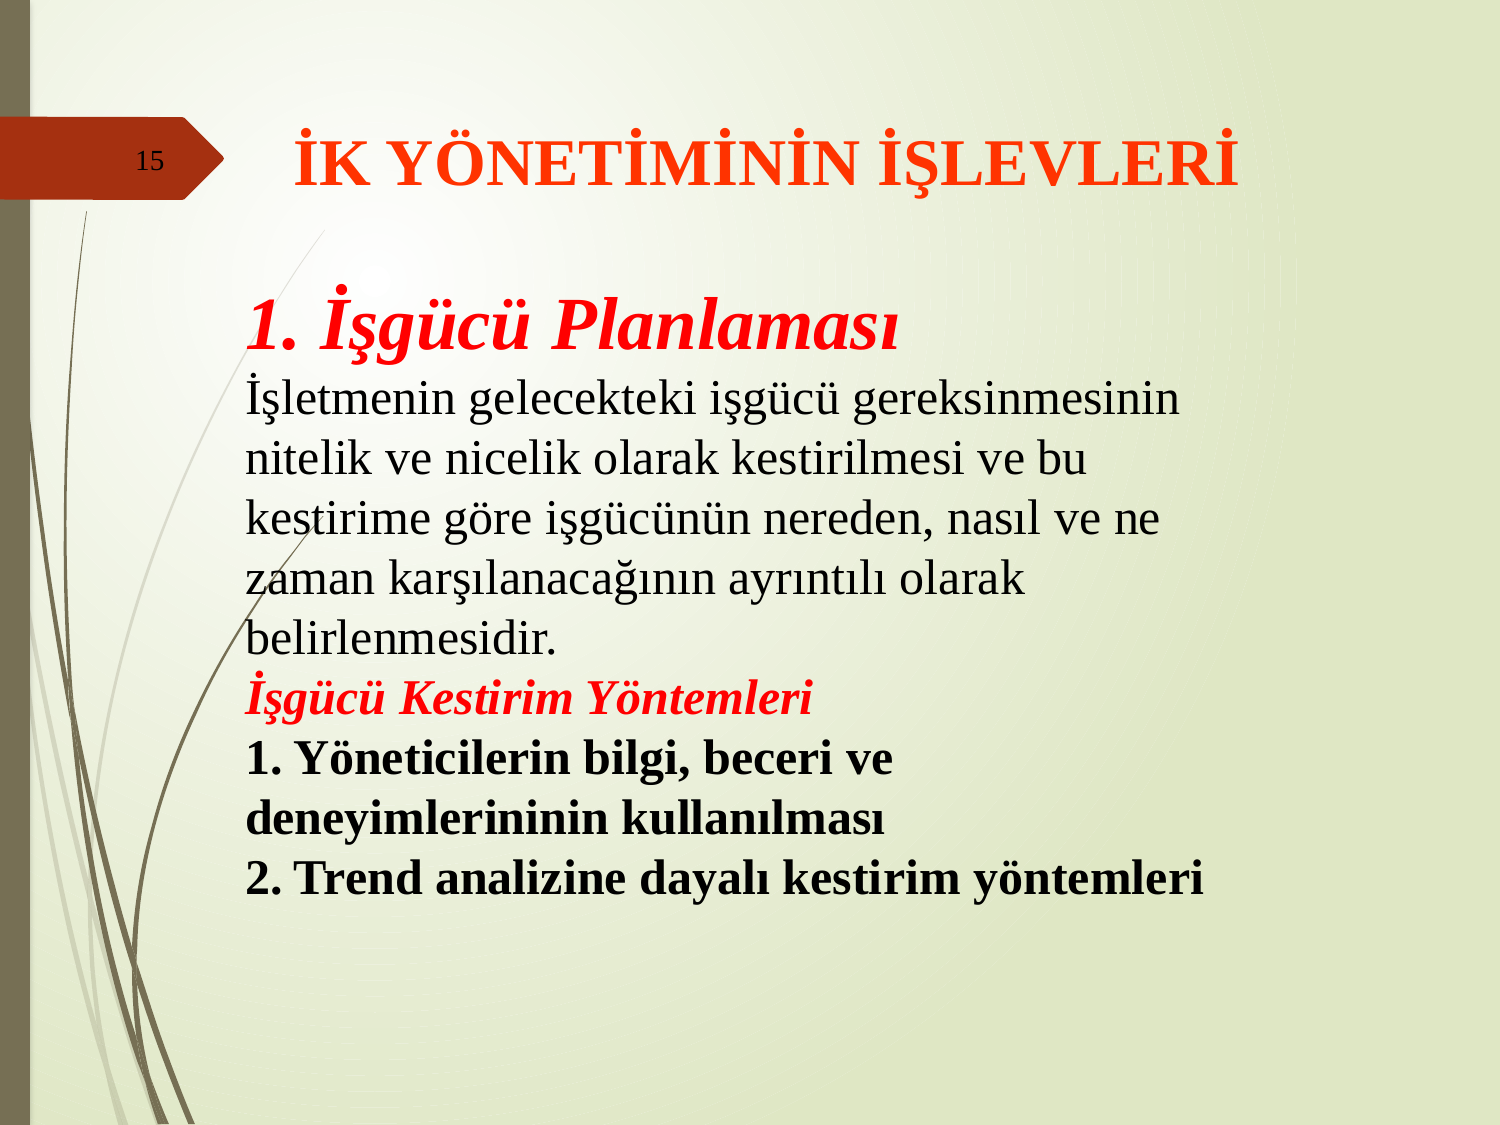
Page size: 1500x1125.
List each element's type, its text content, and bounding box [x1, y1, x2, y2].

slide_number 15 [83, 129, 180, 190]
text_box İK YÖNETİMİNİN İŞLEVLERİ [265, 111, 1270, 207]
text_box 1. İşgücü Planlaması İşletmenin gelecekteki işgücü gereksinmesinin nitelik ve nicelik olarak kestirilmesi ve bu kestirime göre işgücünün nereden, nasıl ve ne zaman karşılanacağının ayrıntılı olarak belirlenmesidir. İşgücü Kestirim Yöntemleri 1. Yöneticilerin bilgi, beceri ve deneyimlerininin kullanılması 2. Trend analizine dayalı kestirim yöntemleri [230, 267, 1252, 755]
